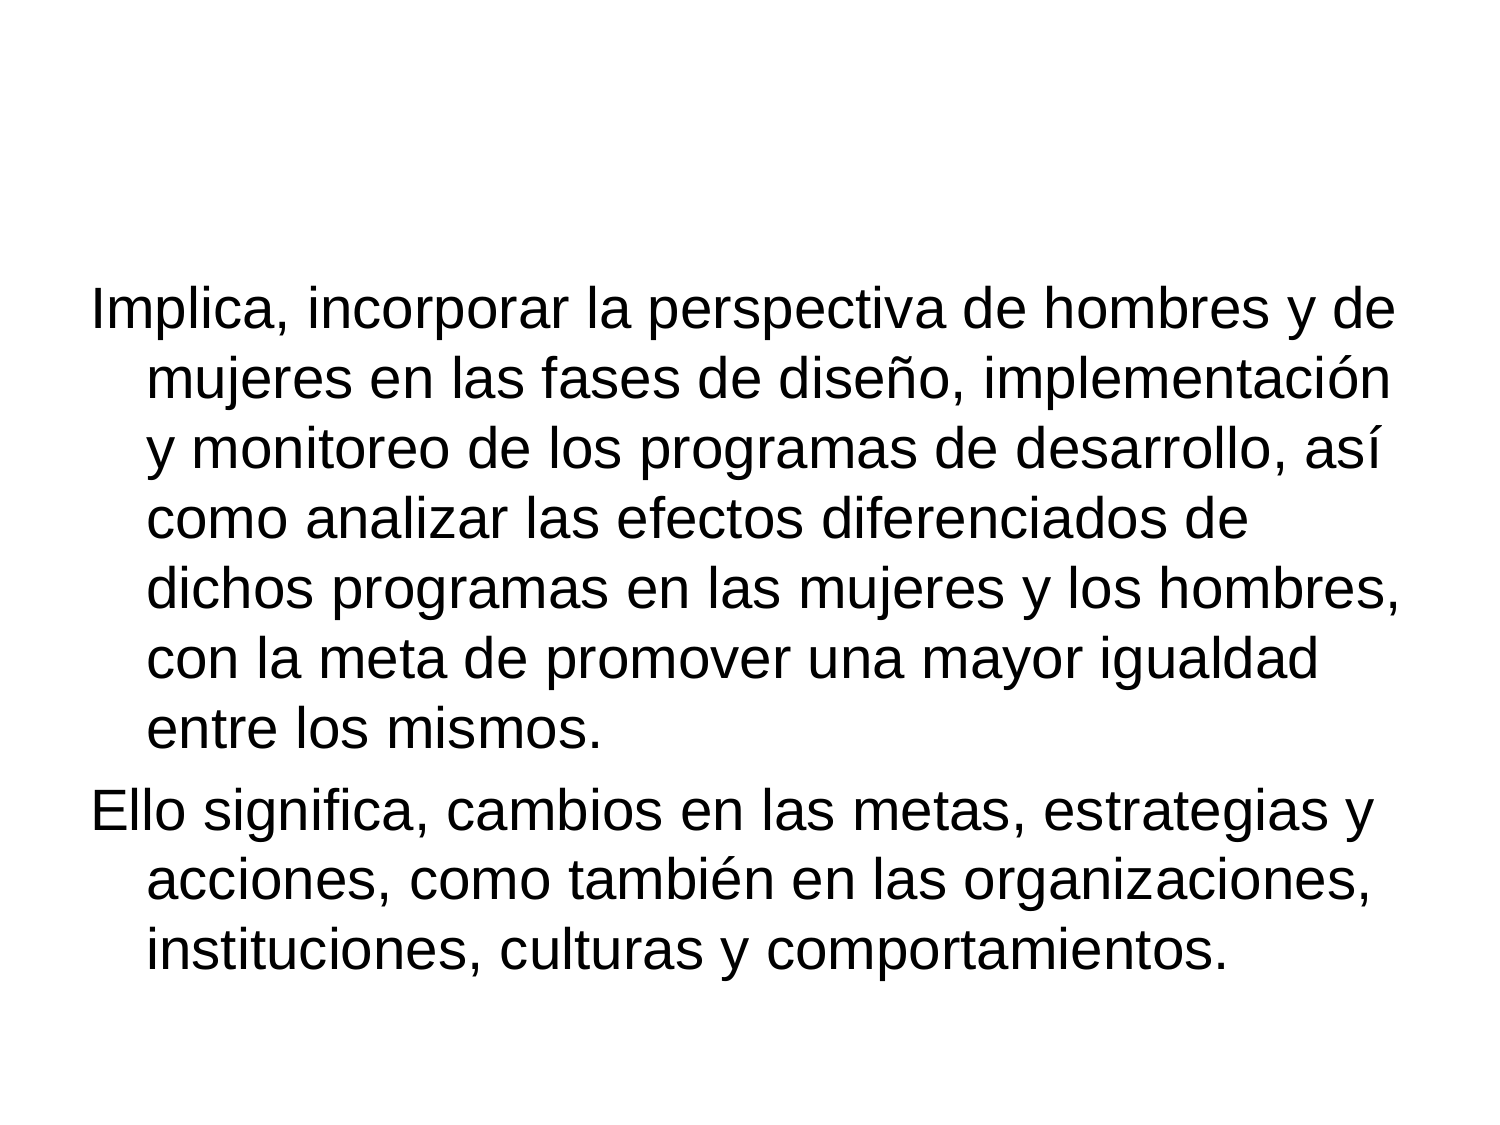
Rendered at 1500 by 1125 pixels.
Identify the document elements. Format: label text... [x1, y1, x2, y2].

list Implica, incorporar la perspectiva de hombres y de mujeres en las fases de diseño, implementación y monitoreo de los programas de desarrollo, así como analizar las efectos diferenciados de dichos programas en las mujeres y los hombres, con la meta de promover una mayor igualdad entre los mismos. Ello significa, cambios en las metas, estrategias y acciones, como también en las organizaciones, instituciones, culturas y comportamientos. [74, 262, 1426, 1006]
